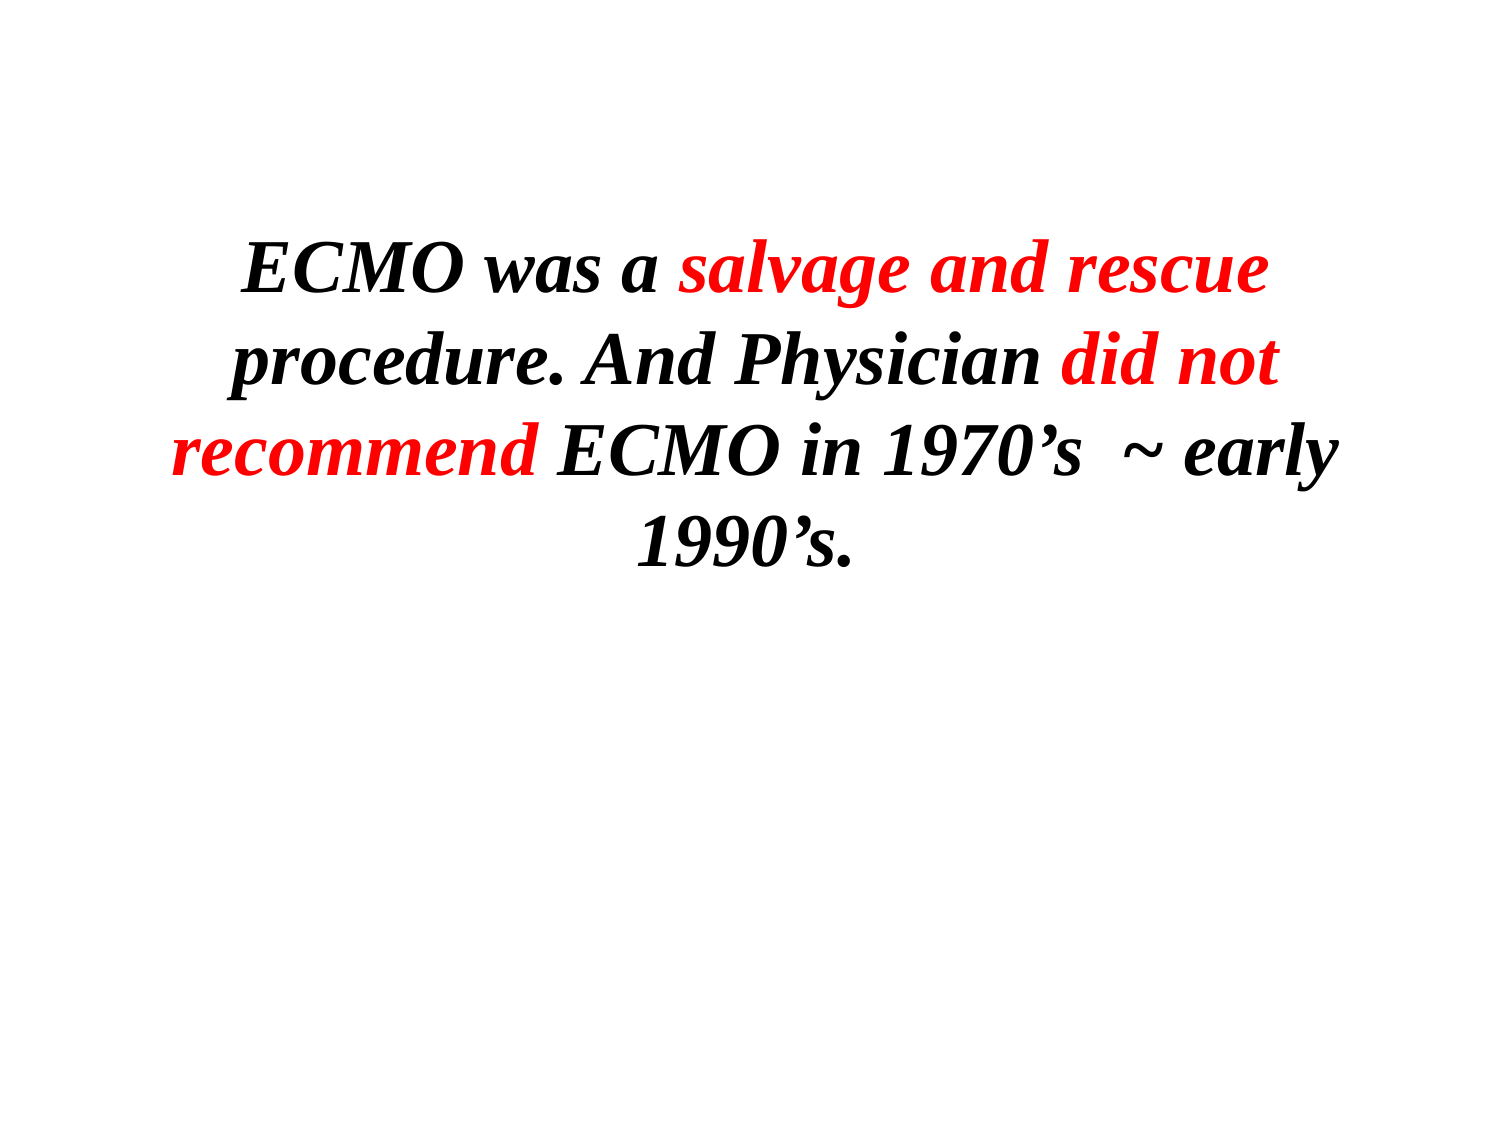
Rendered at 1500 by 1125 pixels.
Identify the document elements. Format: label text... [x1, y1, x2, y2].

title ECMO was a salvage and rescue procedure. And Physician did not recommend ECMO in 1970’s ~ early 1990’s. [53, 208, 1459, 591]
